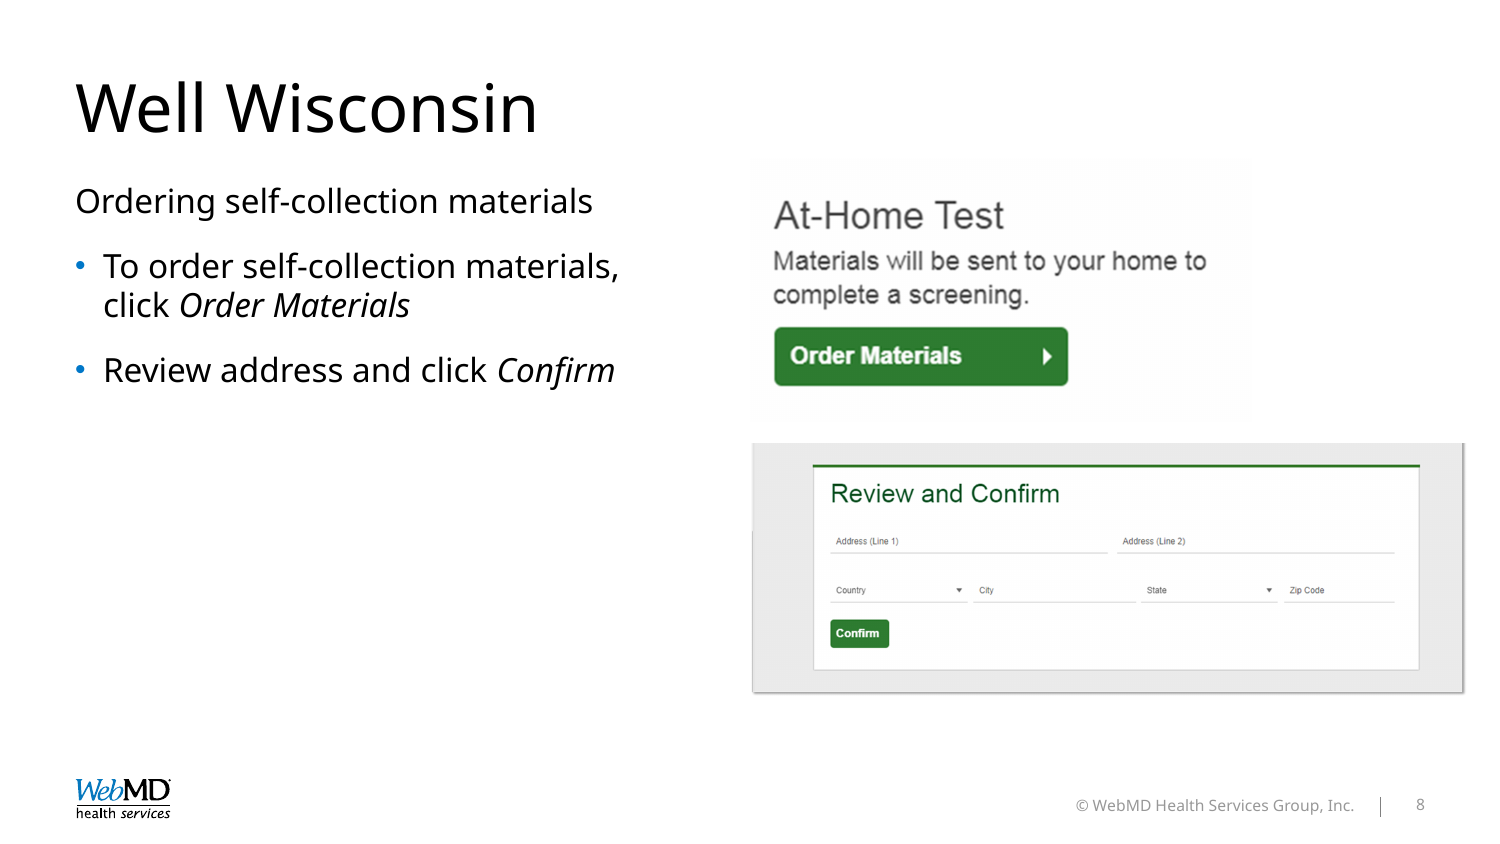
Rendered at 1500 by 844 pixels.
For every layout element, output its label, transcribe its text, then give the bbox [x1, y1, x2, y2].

picture [749, 443, 1468, 697]
list Ordering self-collection materials To order self-collection materials, click Order Materials Review address and click Confirm [75, 180, 633, 710]
picture [749, 158, 1253, 423]
title Well Wisconsin [75, 78, 1424, 146]
